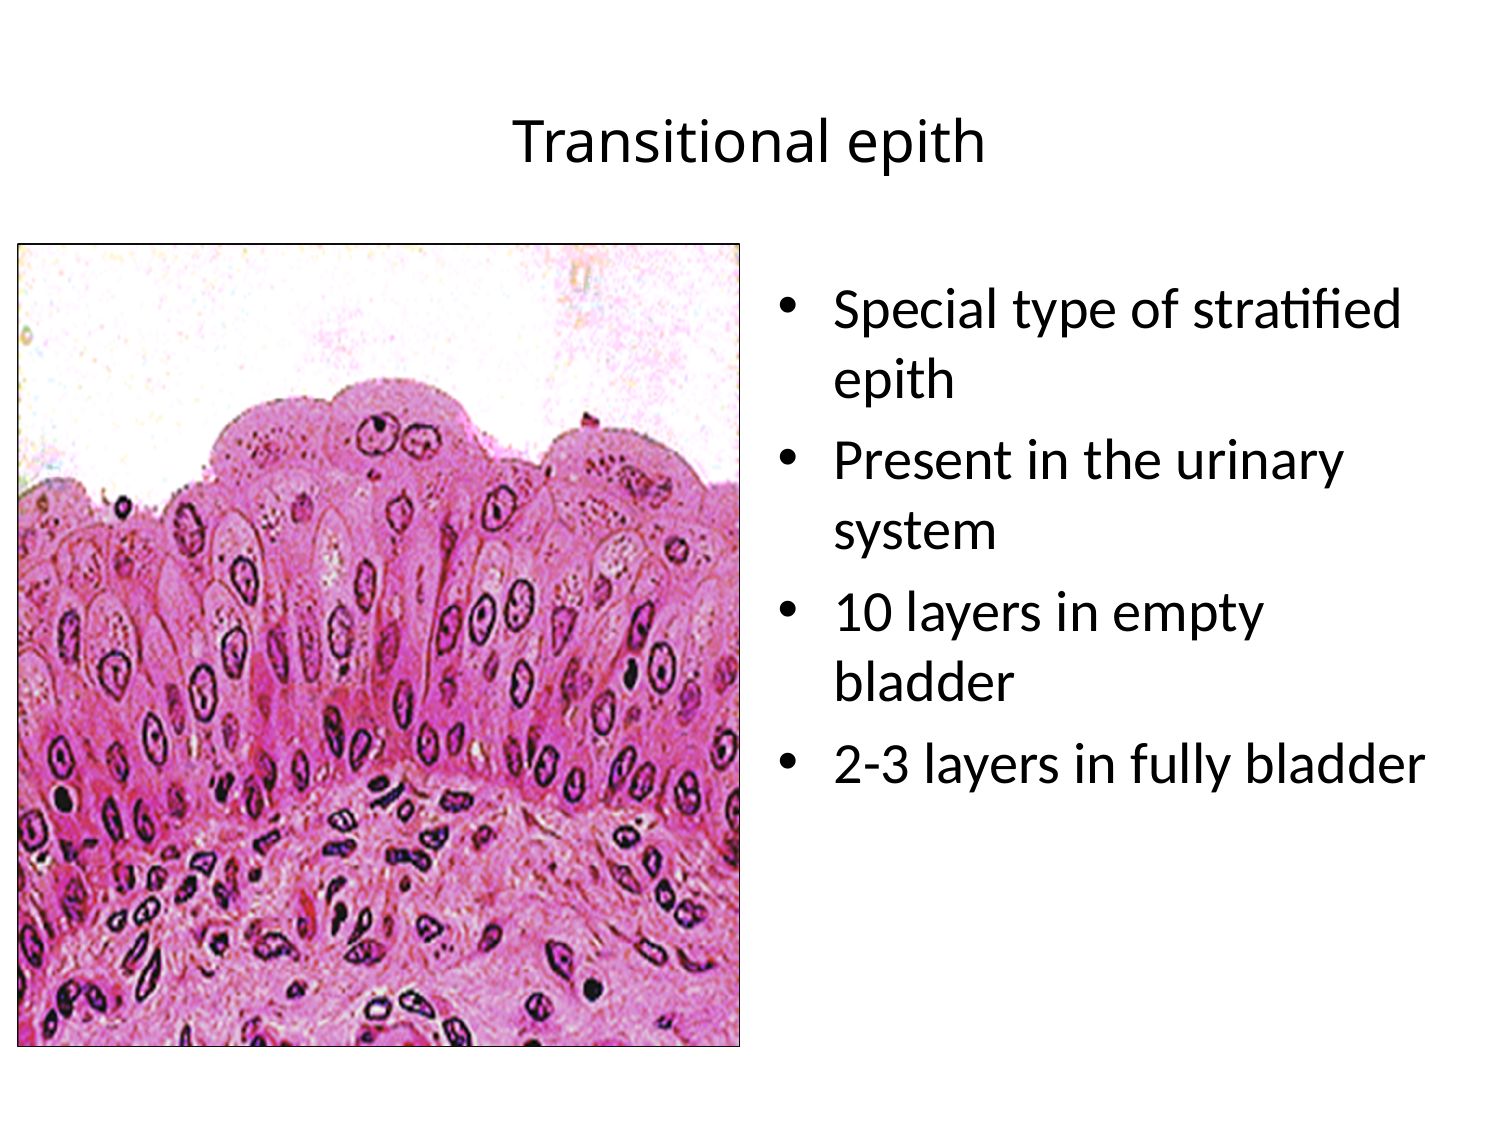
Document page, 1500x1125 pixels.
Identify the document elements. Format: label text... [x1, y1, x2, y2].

list Special type of stratified epith Present in the urinary system 10 layers in empty bladder 2-3 layers in fully bladder [762, 262, 1459, 1024]
title Transitional epith [75, 45, 1425, 233]
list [17, 243, 740, 1048]
